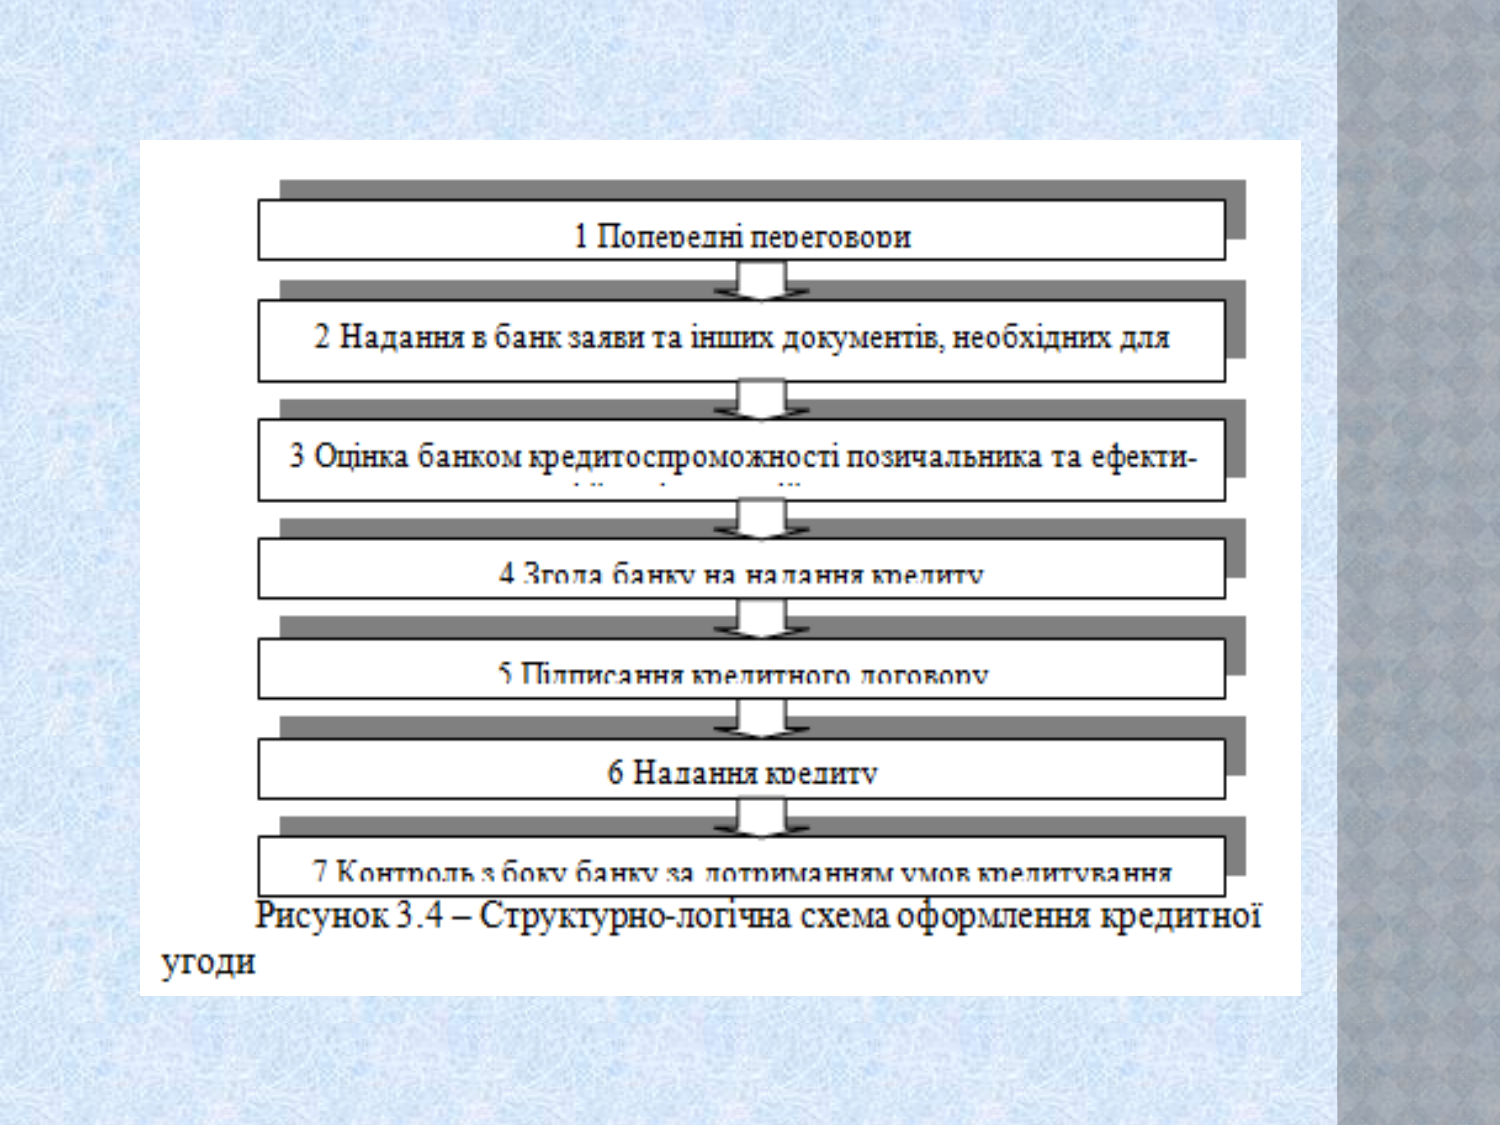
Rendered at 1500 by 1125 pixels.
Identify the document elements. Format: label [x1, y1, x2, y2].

list [140, 140, 1302, 997]
picture [0, 0, 1500, 1125]
